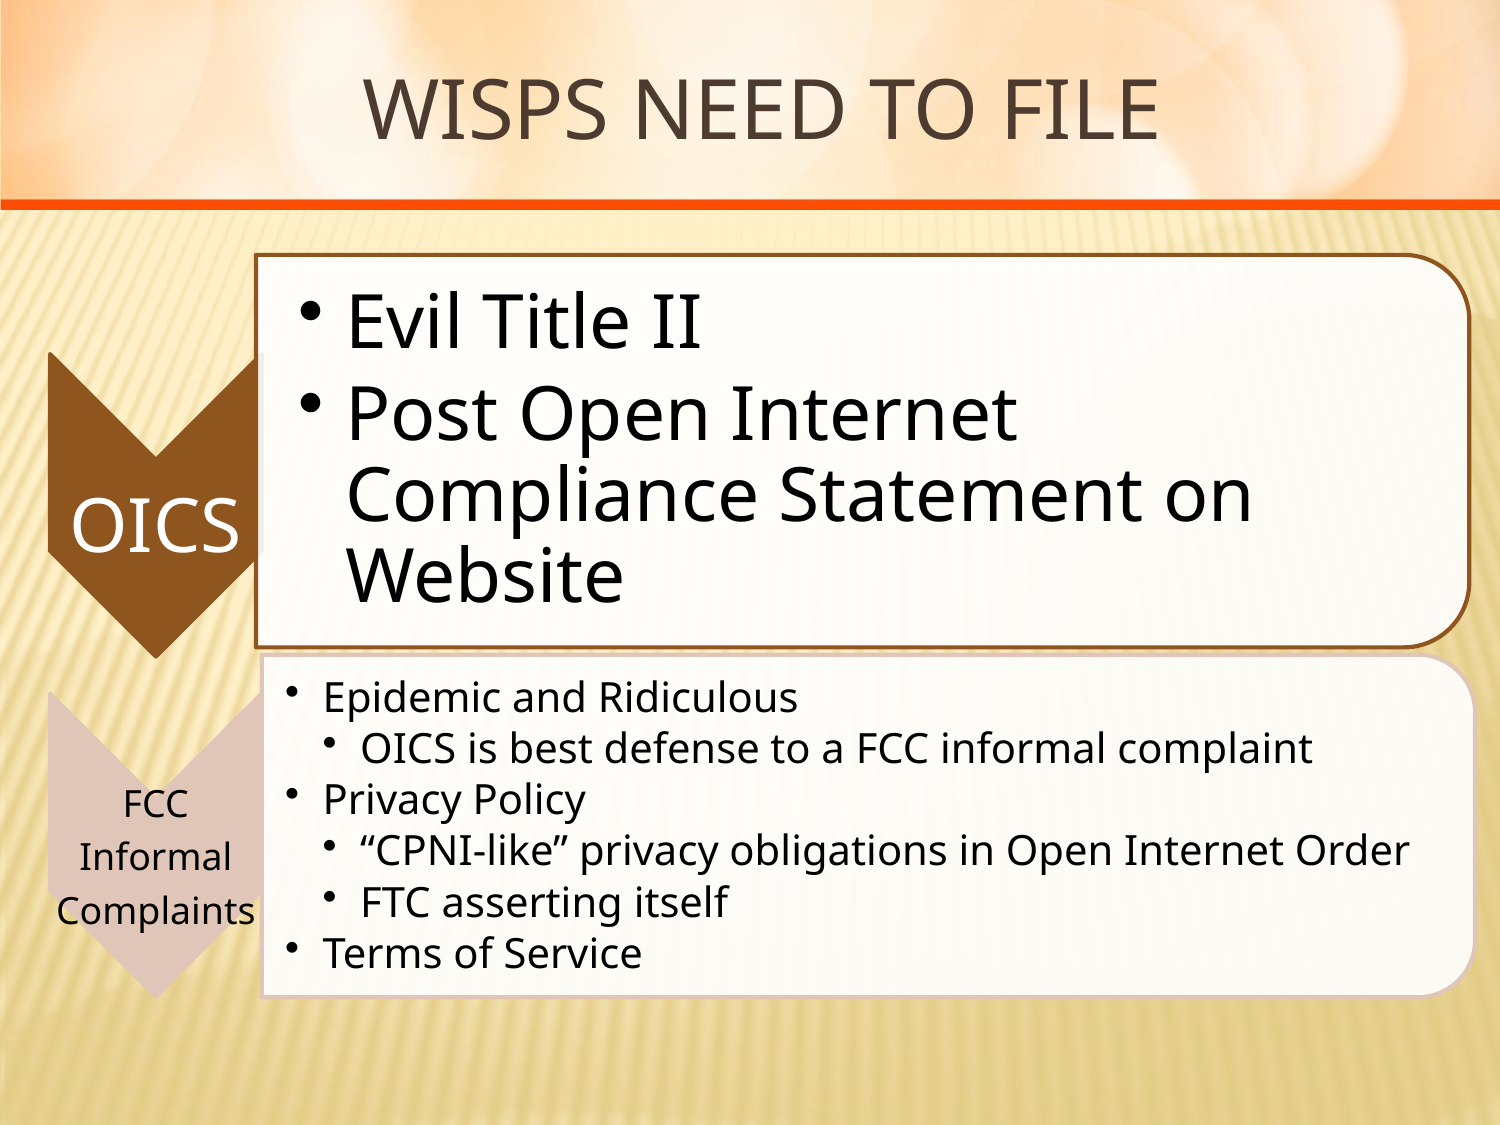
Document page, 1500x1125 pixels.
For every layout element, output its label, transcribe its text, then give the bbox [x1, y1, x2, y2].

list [49, 254, 1476, 998]
title WISPs Need to File [50, 24, 1475, 188]
picture [0, 0, 1500, 210]
